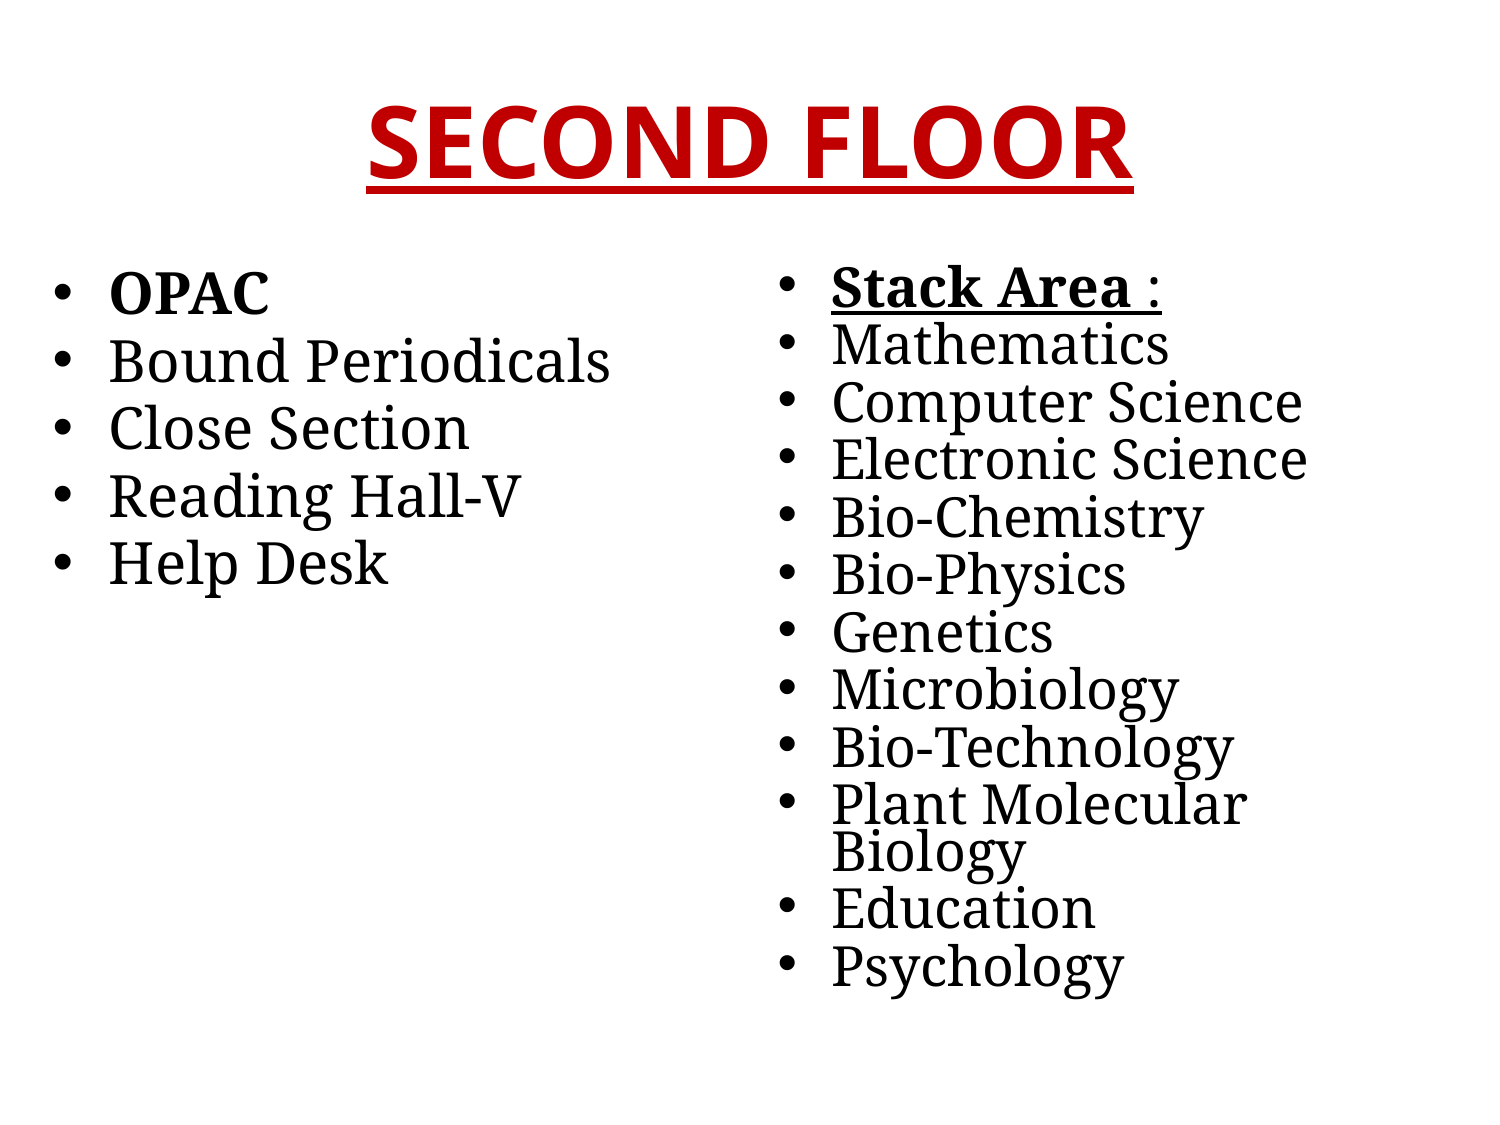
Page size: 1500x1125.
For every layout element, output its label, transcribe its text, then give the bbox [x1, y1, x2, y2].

title SECOND FLOOR [75, 45, 1425, 233]
list Stack Area : Mathematics Computer Science Electronic Science Bio-Chemistry Bio-Physics Genetics Microbiology Bio-Technology Plant Molecular Biology Education Psychology [762, 262, 1463, 1005]
list OPAC Bound Periodicals Close Section Reading Hall-V Help Desk [37, 262, 738, 1005]
